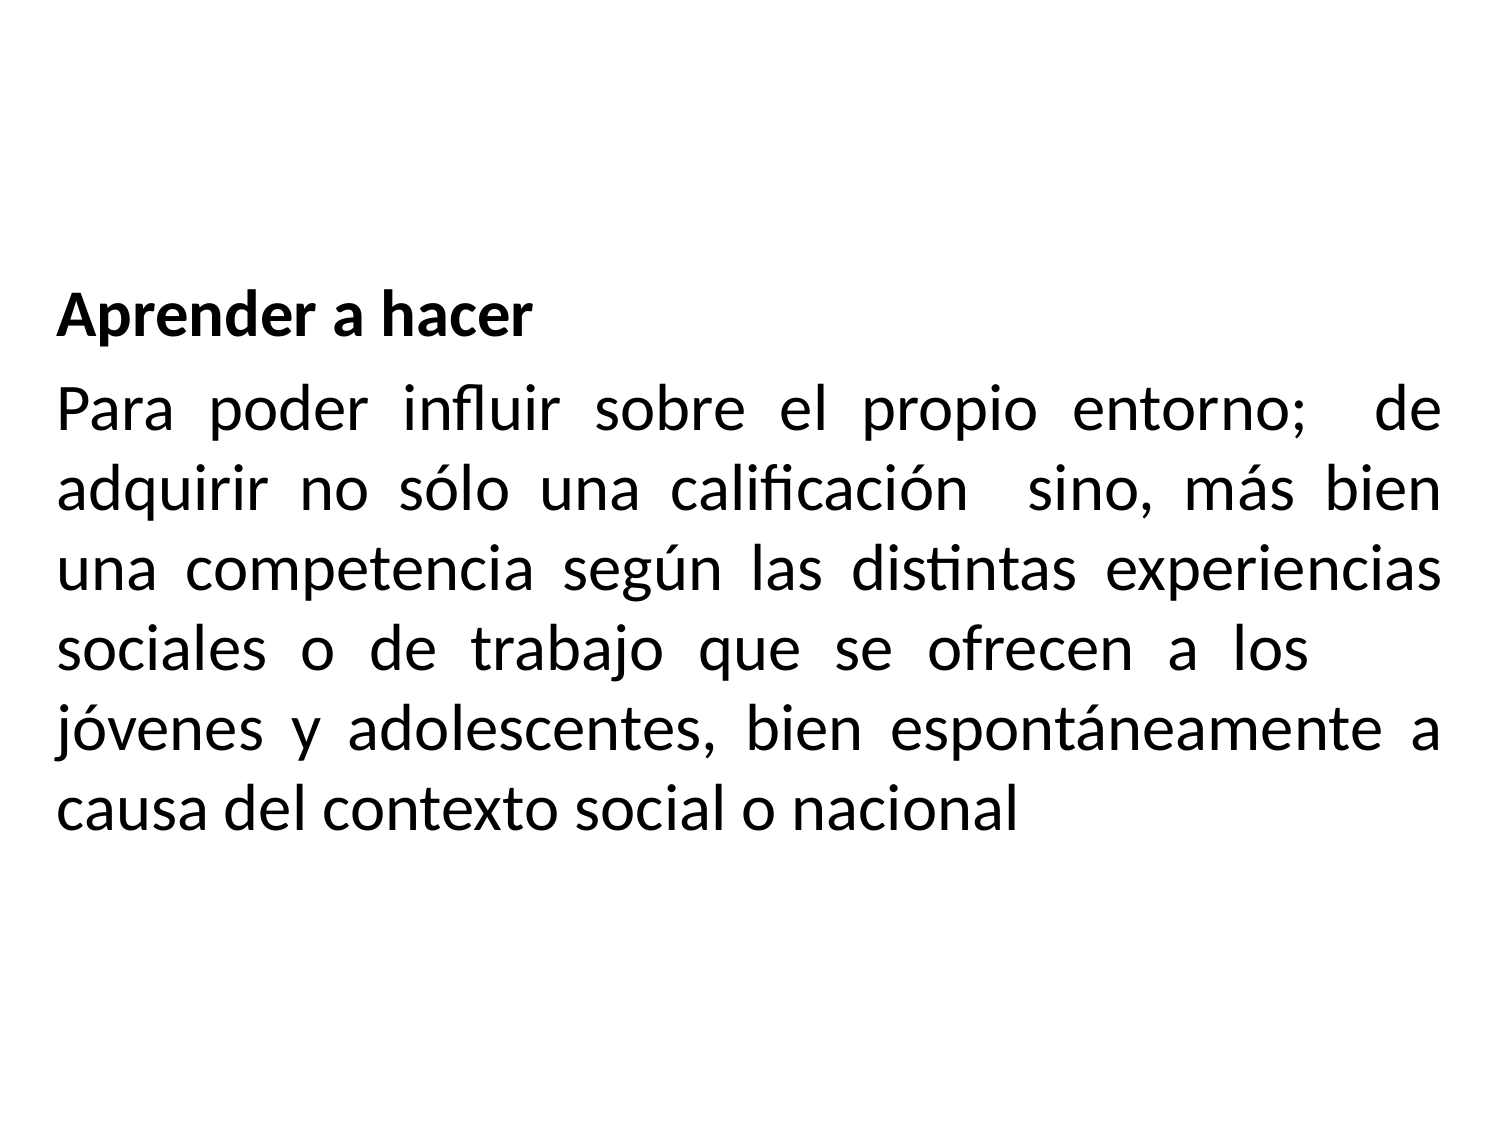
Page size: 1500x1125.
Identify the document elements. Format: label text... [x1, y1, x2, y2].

list Aprender a hacer Para poder influir sobre el propio entorno; de adquirir no sólo una calificación sino, más bien una competencia según las distintas experiencias sociales o de trabajo que se ofrecen a los jóvenes y adolescentes, bien espontáneamente a causa del contexto social o nacional [41, 262, 1459, 1005]
